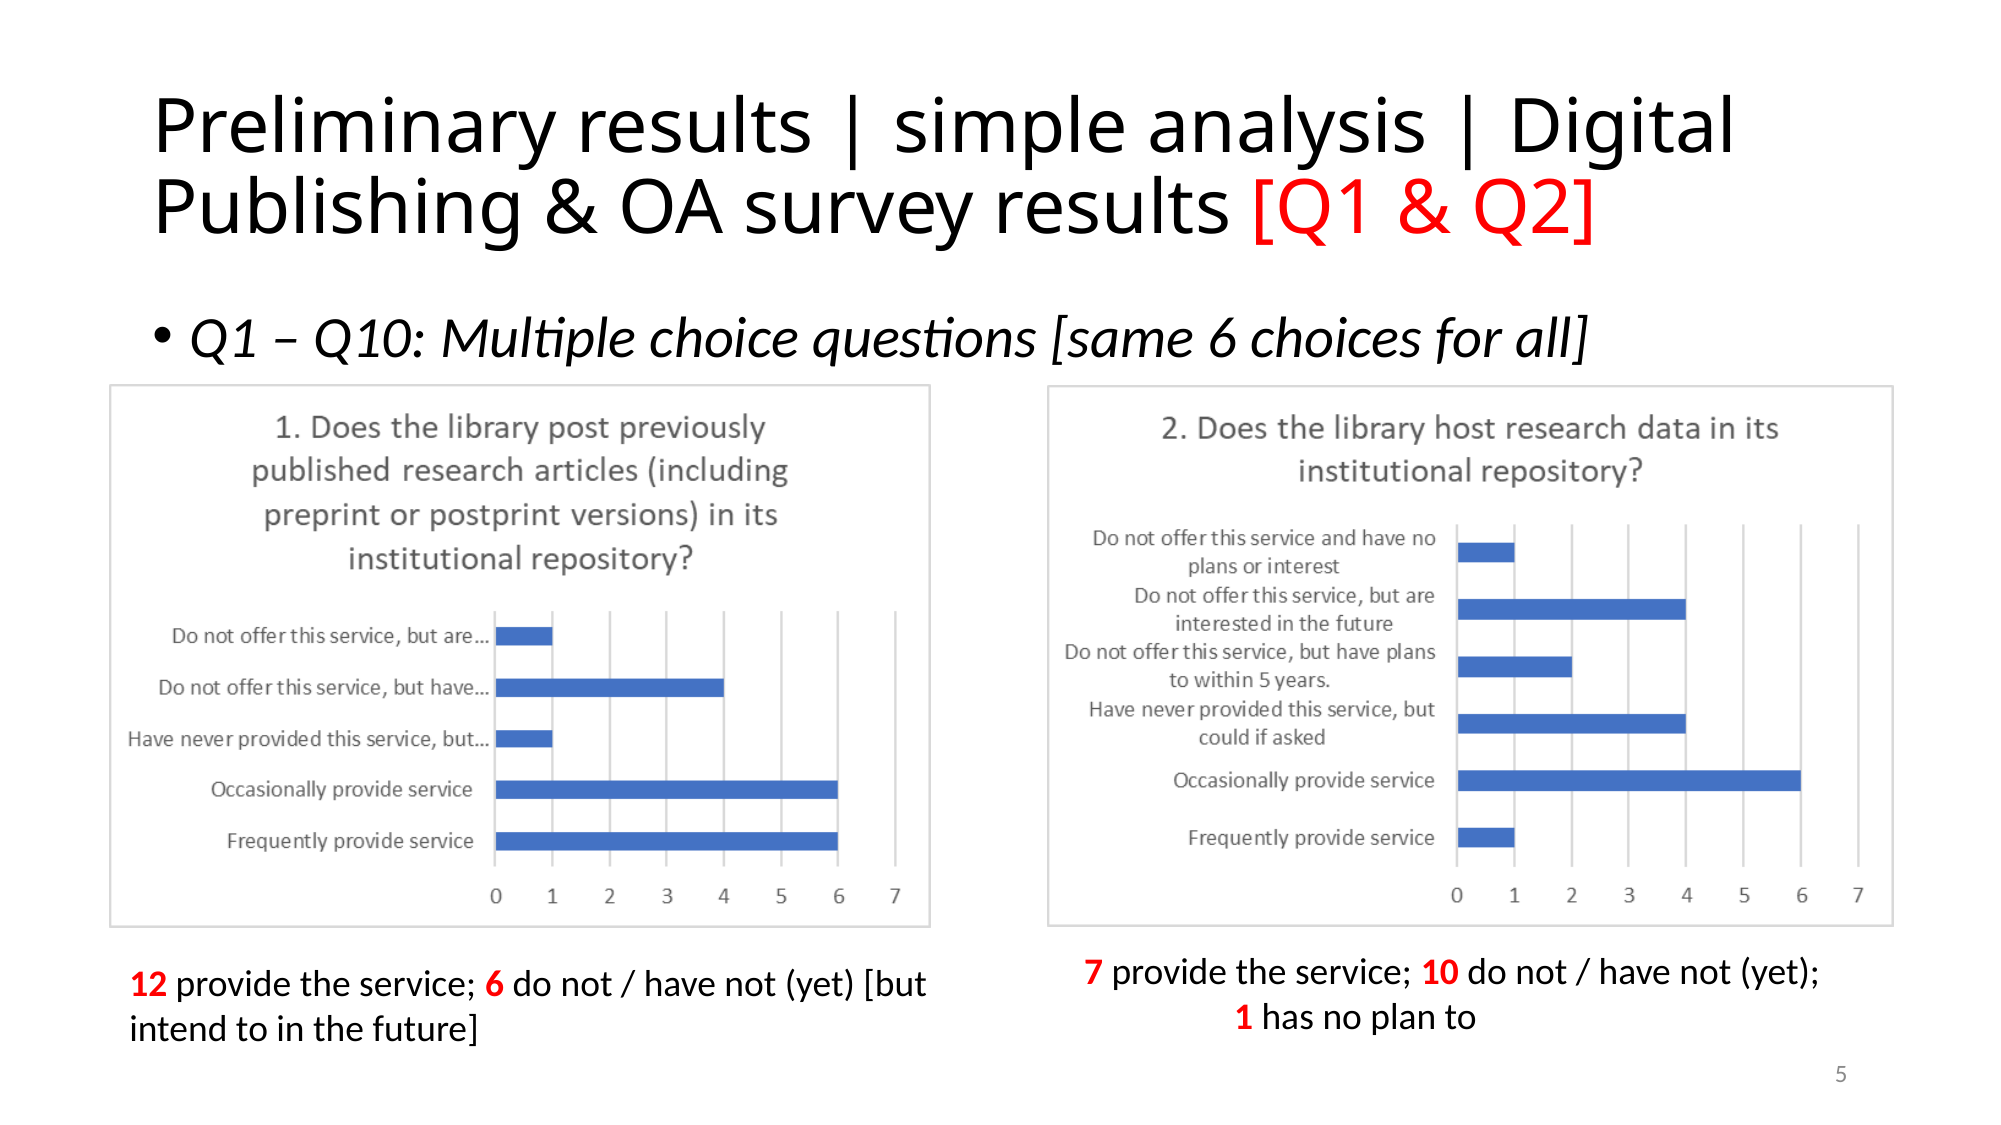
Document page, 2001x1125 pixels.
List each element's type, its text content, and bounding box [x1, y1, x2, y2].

text_box 7 provide the service; 10 do not / have not (yet); 1 has no plan to [1069, 939, 1844, 1044]
list Q1 – Q10: Multiple choice questions [same 6 choices for all] [137, 299, 1863, 431]
slide_number 5 [1412, 1042, 1863, 1103]
picture [1047, 385, 1894, 927]
picture [109, 384, 931, 928]
title Preliminary results | simple analysis | Digital Publishing & OA survey results [Q1 & Q2] [137, 59, 1863, 278]
text_box 12 provide the service; 6 do not / have not (yet) [but intend to in the future] [114, 952, 951, 1057]
